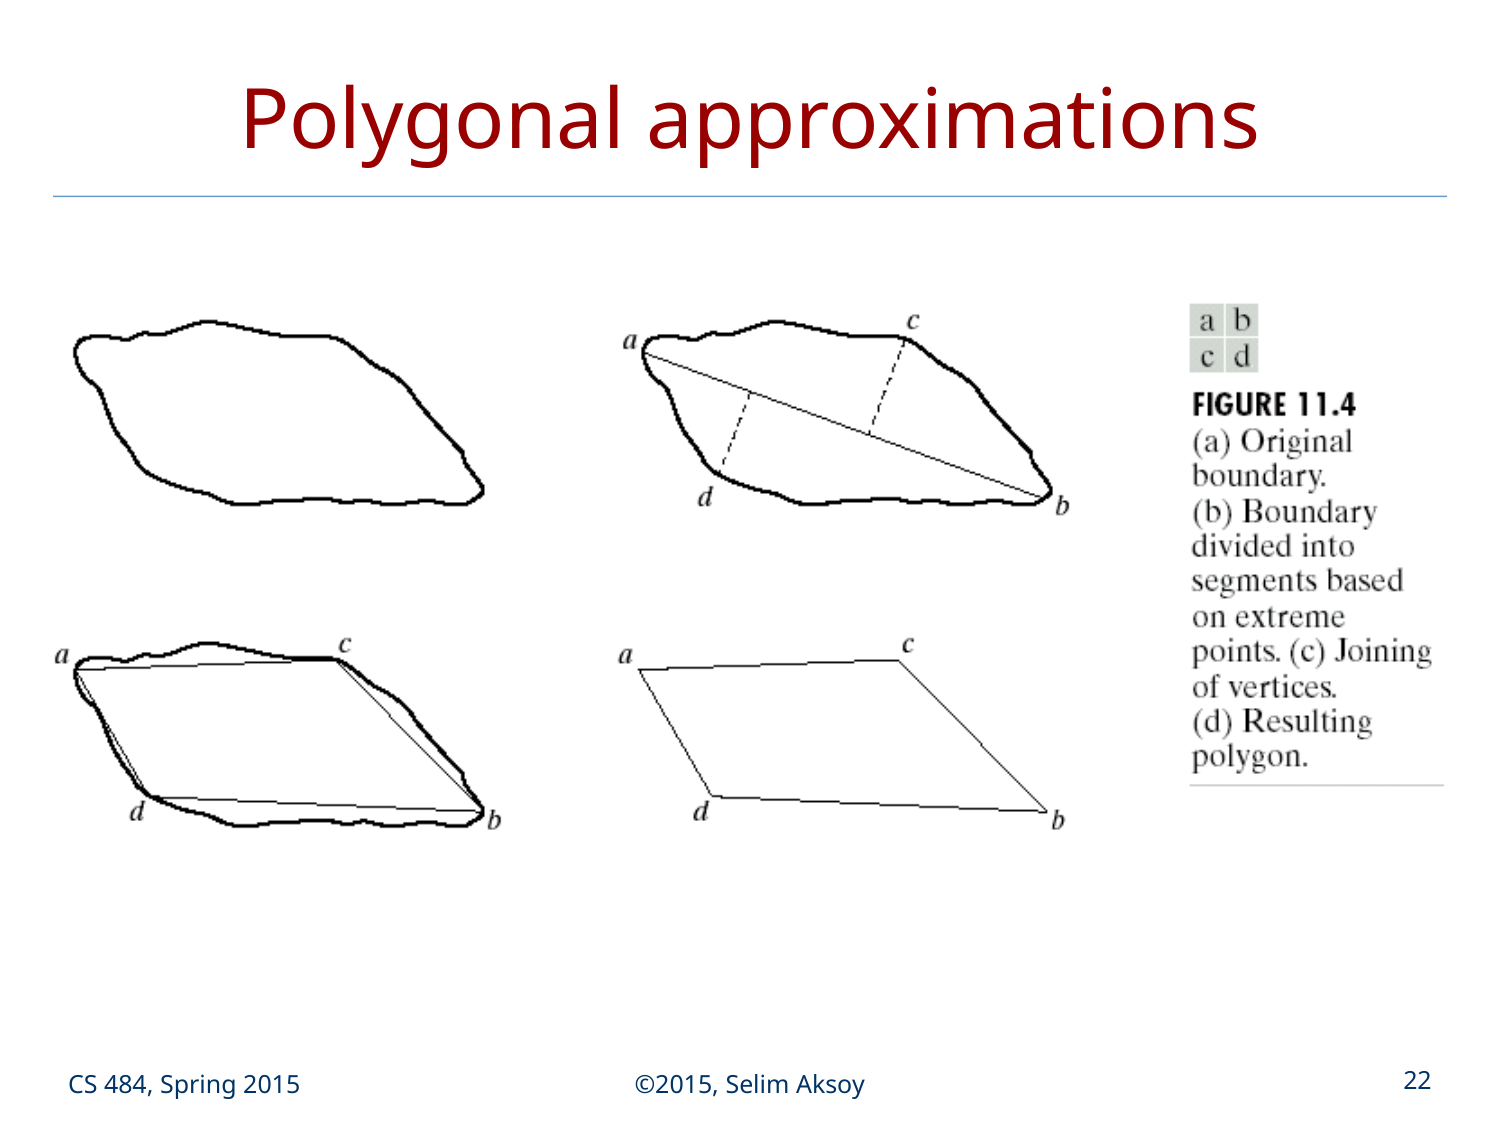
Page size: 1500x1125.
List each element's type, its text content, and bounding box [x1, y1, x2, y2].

title Polygonal approximations [53, 31, 1447, 173]
picture [51, 286, 1448, 839]
slide_number CS 484, Spring 2015 [52, 1052, 366, 1107]
footer ©2015, Selim Aksoy [511, 1052, 988, 1107]
slide_number 22 [1134, 1052, 1448, 1107]
